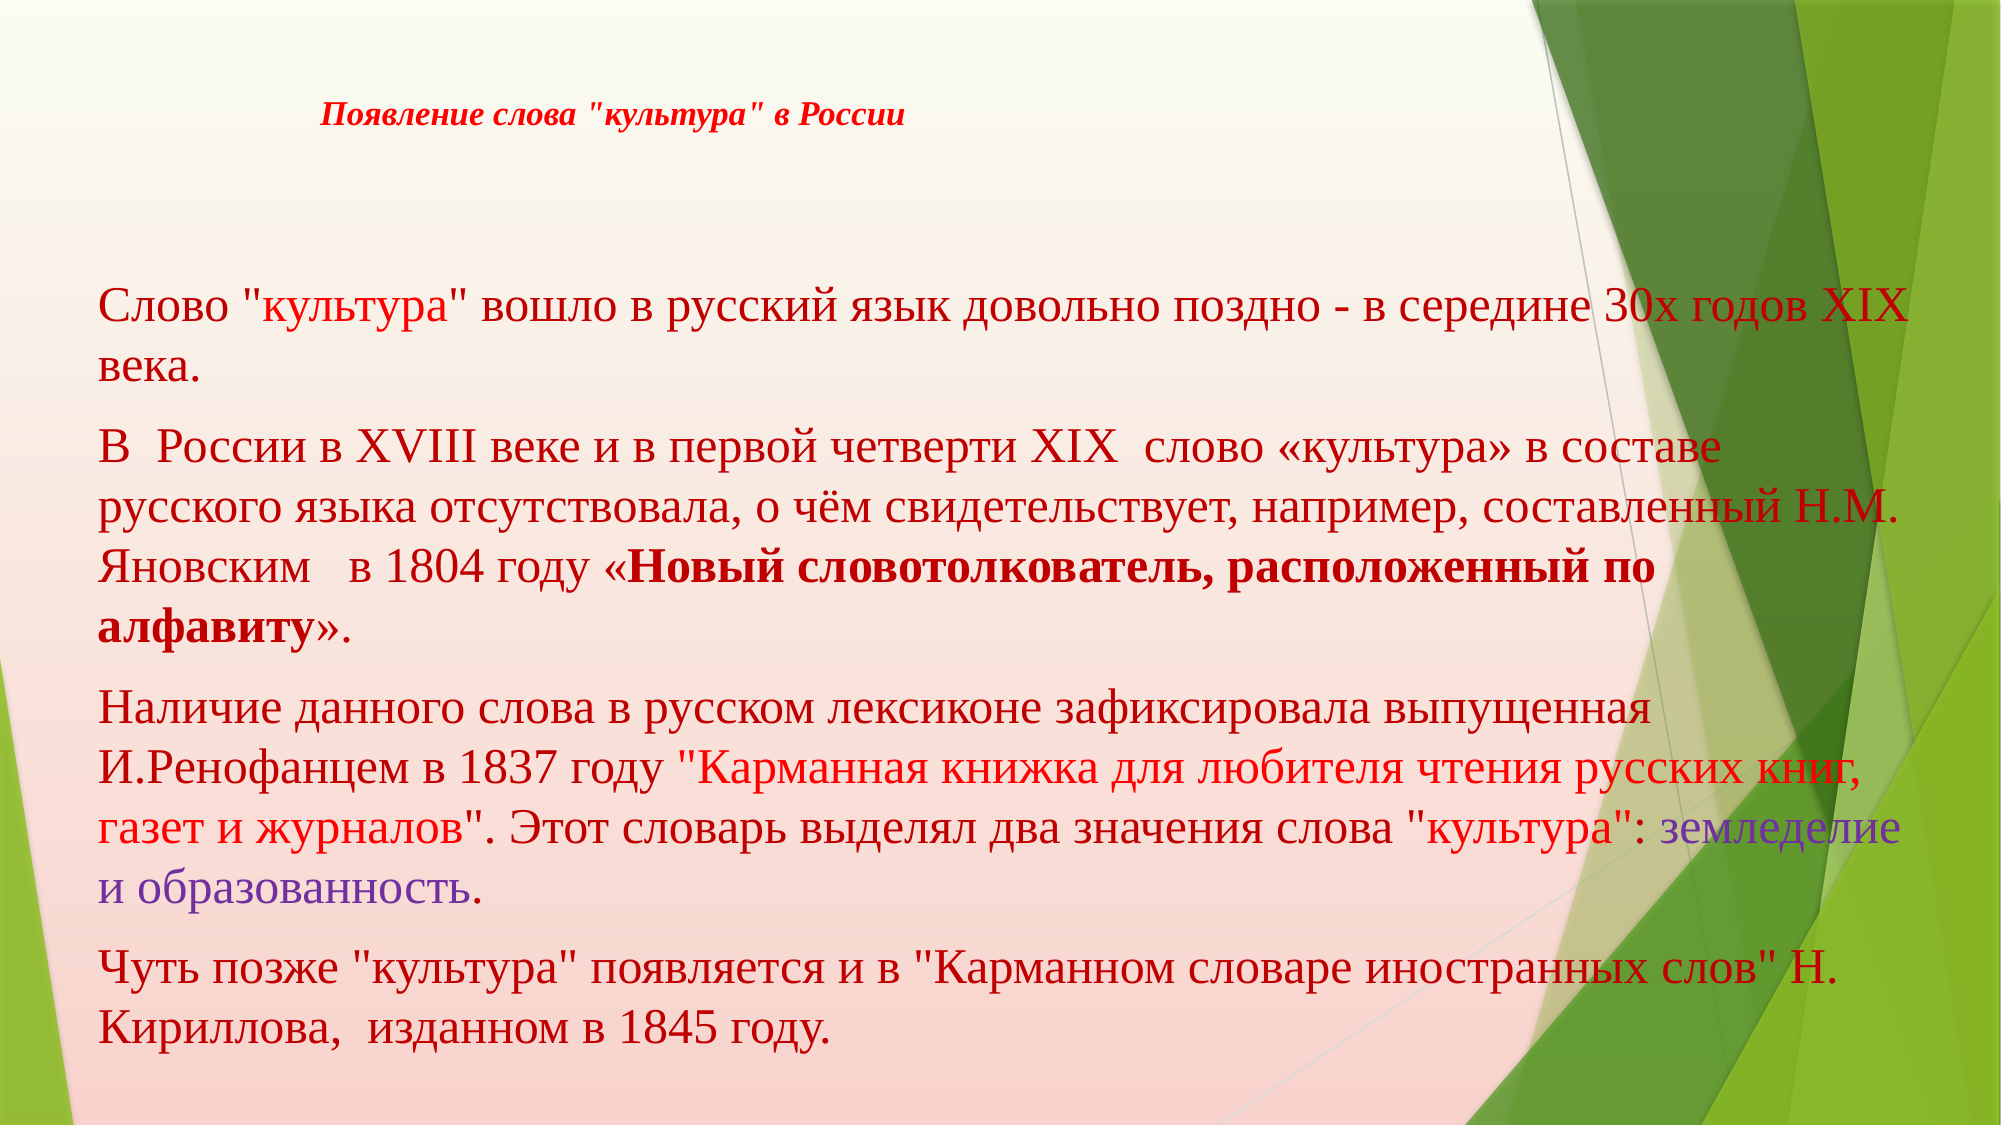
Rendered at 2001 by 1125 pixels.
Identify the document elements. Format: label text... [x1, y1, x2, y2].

title Появление слова "культура" в России [189, 44, 1818, 182]
list Слово "культура" вошло в русский язык довольно поздно - в середине 30х годов XIX века. В России в XVIII веке и в первой четверти XIX слово «культура» в составе русского языка отсутствовала, о чём свидетельствует, например, составленный Н.М. Яновским в 1804 году «Новый словотолкователь, расположенный по алфавиту». Наличие данного слова в русском лексиконе зафиксировала выпущенная И.Ренофанцем в 1837 году "Карманная книжка для любителя чтения русских книг, газет и журналов". Этот словарь выделял два значения слова "культура": земледелие и образованность. Чуть позже "культура" появляется и в "Карманном словаре иностранных слов" Н. Кириллова, изданном в 1845 году. [82, 228, 1926, 1097]
